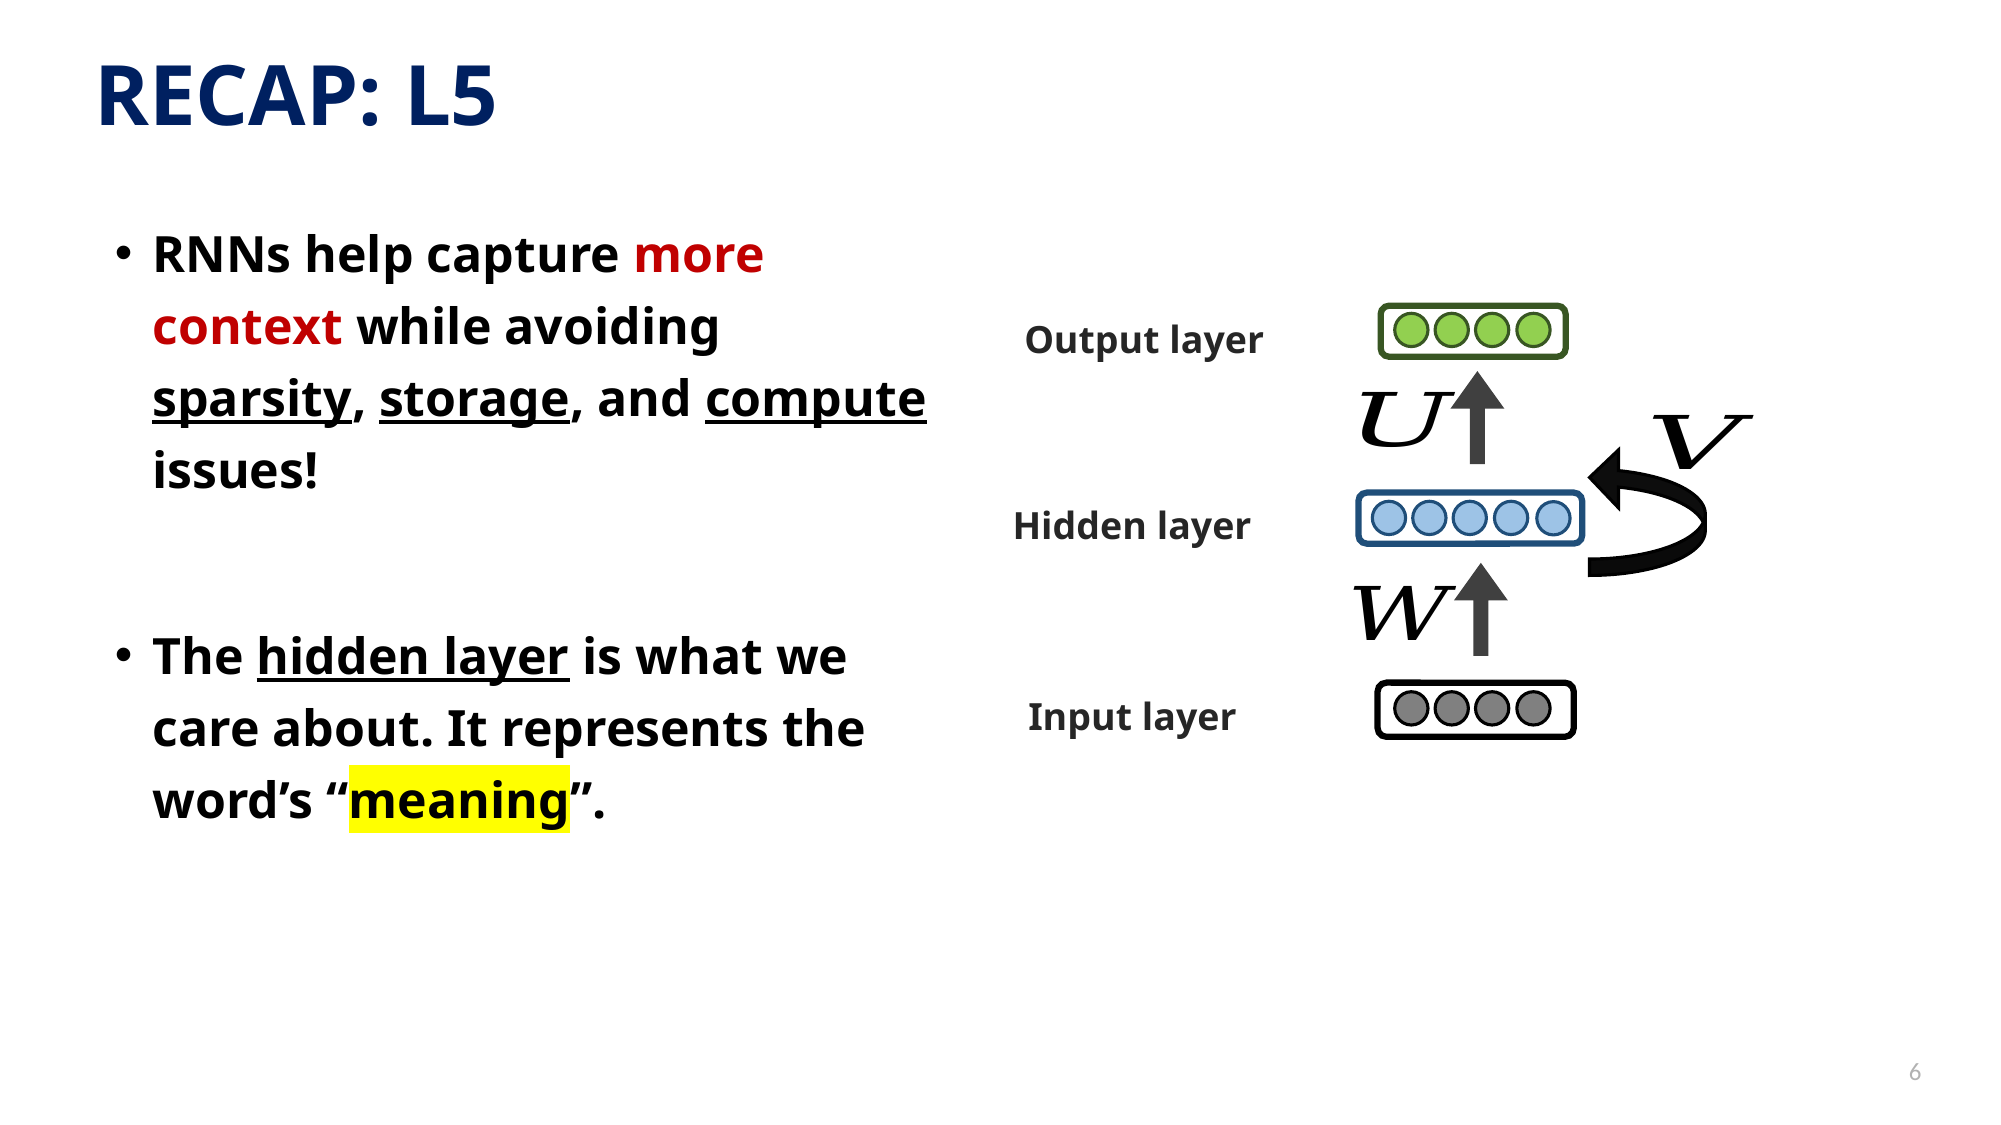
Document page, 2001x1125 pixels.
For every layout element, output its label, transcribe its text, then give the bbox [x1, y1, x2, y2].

title RECAP: L5 [79, 45, 1000, 147]
text_box [1588, 447, 1707, 577]
slide_number 6 [1486, 1040, 1937, 1101]
text_box [1379, 304, 1567, 358]
text_box [1591, 526, 1704, 574]
text_box [1448, 369, 1507, 466]
text_box [1393, 690, 1430, 727]
text_box [1515, 690, 1552, 727]
text_box RNNs help capture more context while avoiding sparsity, storage, and compute issues! The hidden layer is what we care about. It represents the word’s “meaning”. [99, 203, 953, 1011]
text_box [1535, 500, 1572, 536]
text_box Output layer [997, 299, 1280, 377]
text_box [1411, 500, 1448, 536]
text_box [1493, 500, 1529, 536]
text_box [1474, 690, 1510, 727]
text_box [1376, 681, 1575, 738]
text_box [1357, 491, 1584, 545]
text_box [1451, 561, 1510, 657]
text_box Input layer [1000, 676, 1252, 754]
text_box Hidden layer [981, 486, 1267, 564]
text_box [1434, 690, 1470, 727]
text_box [1371, 500, 1407, 536]
text_box [1452, 500, 1488, 536]
